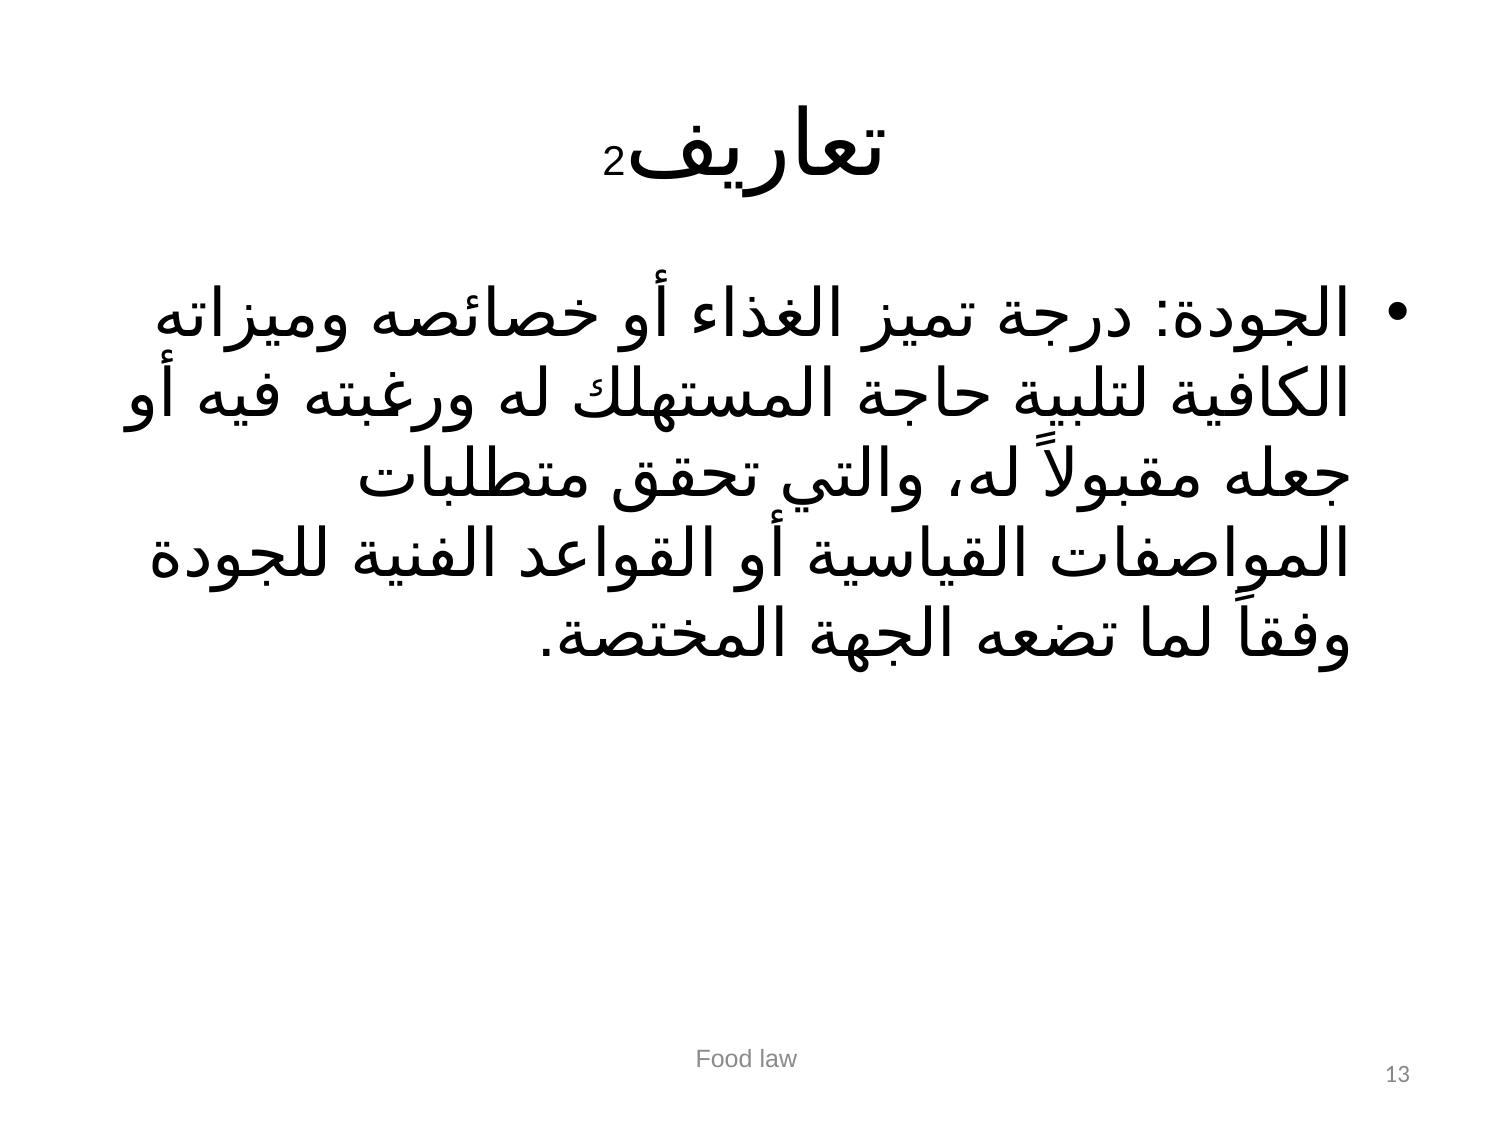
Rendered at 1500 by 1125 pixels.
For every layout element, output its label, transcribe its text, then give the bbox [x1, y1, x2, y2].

slide_number 13 [1074, 1042, 1425, 1103]
title تعاريف2 [75, 45, 1425, 233]
footer Food law [512, 1042, 988, 1103]
list الجودة: درجة تميز الغذاء أو خصائصه وميزاته الكافية لتلبية حاجة المستهلك له ورغبته فيه أو جعله مقبولاً له، والتي تحقق متطلبات المواصفات القياسية أو القواعد الفنية للجودة وفقاً لما تضعه الجهة المختصة. [75, 262, 1425, 1005]
